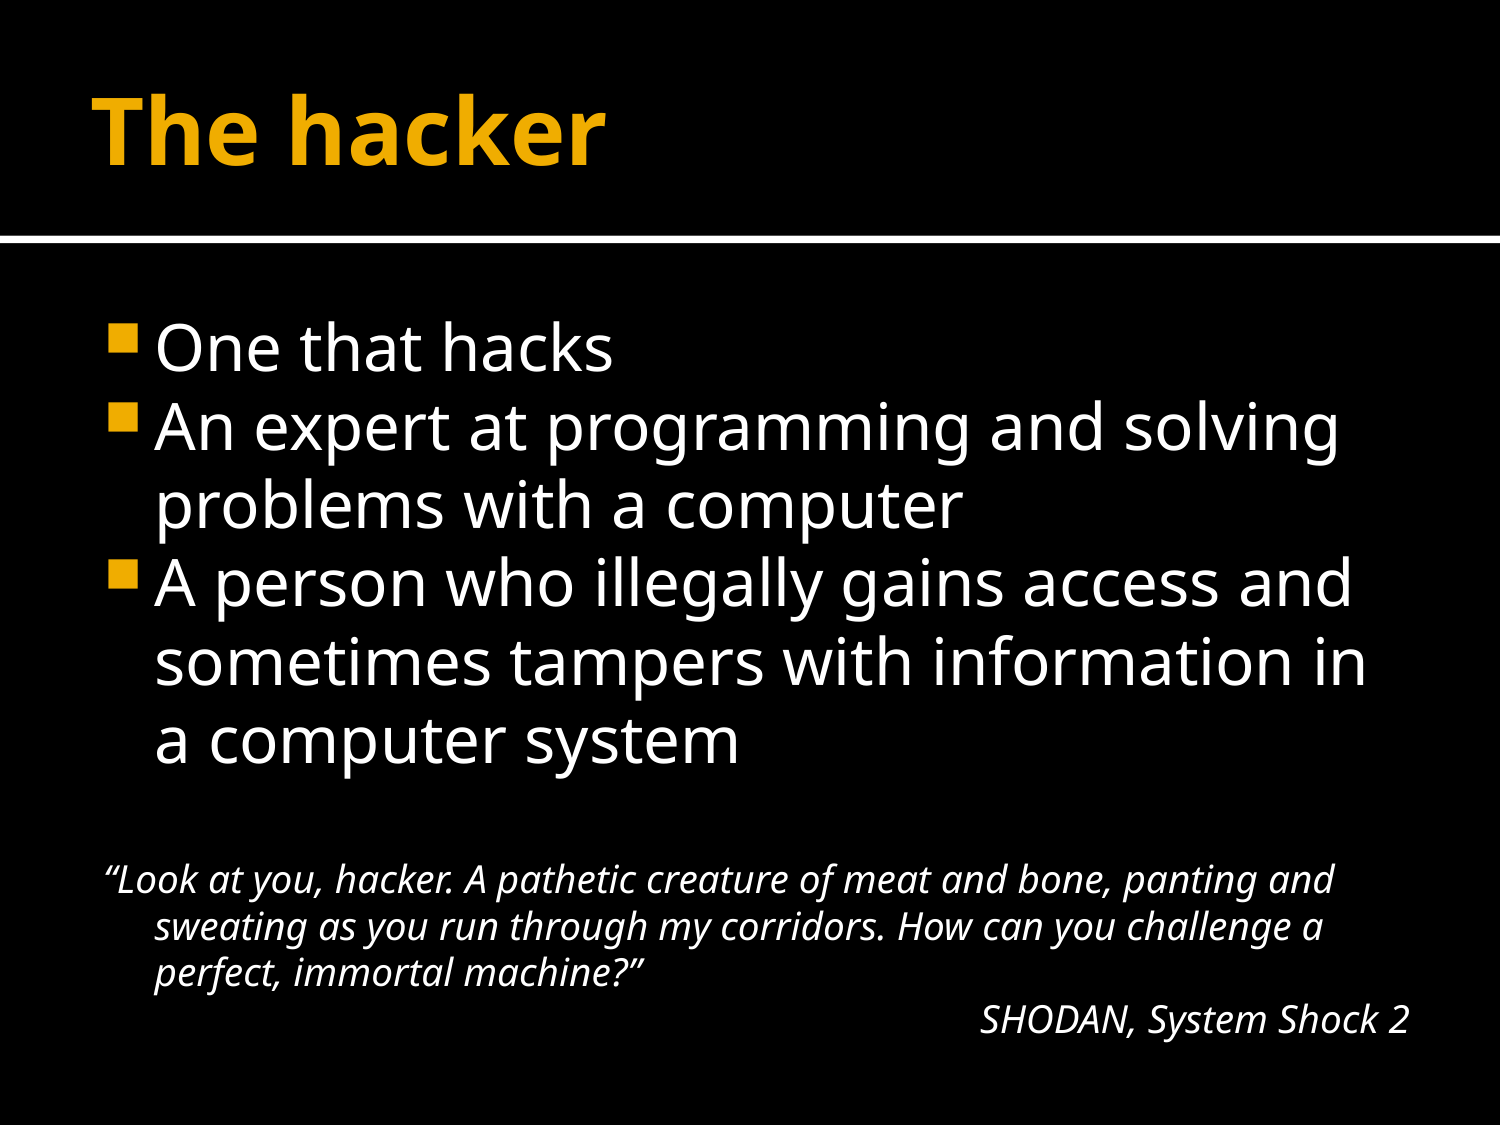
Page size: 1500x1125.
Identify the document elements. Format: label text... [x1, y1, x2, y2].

title The hacker [75, 25, 1425, 231]
list One that hacks An expert at programming and solving problems with a computer A person who illegally gains access and sometimes tampers with information in a computer system “Look at you, hacker. A pathetic creature of meat and bone, panting and sweating as you run through my corridors. How can you challenge a perfect, immortal machine?” SHODAN, System Shock 2 [75, 291, 1425, 1050]
